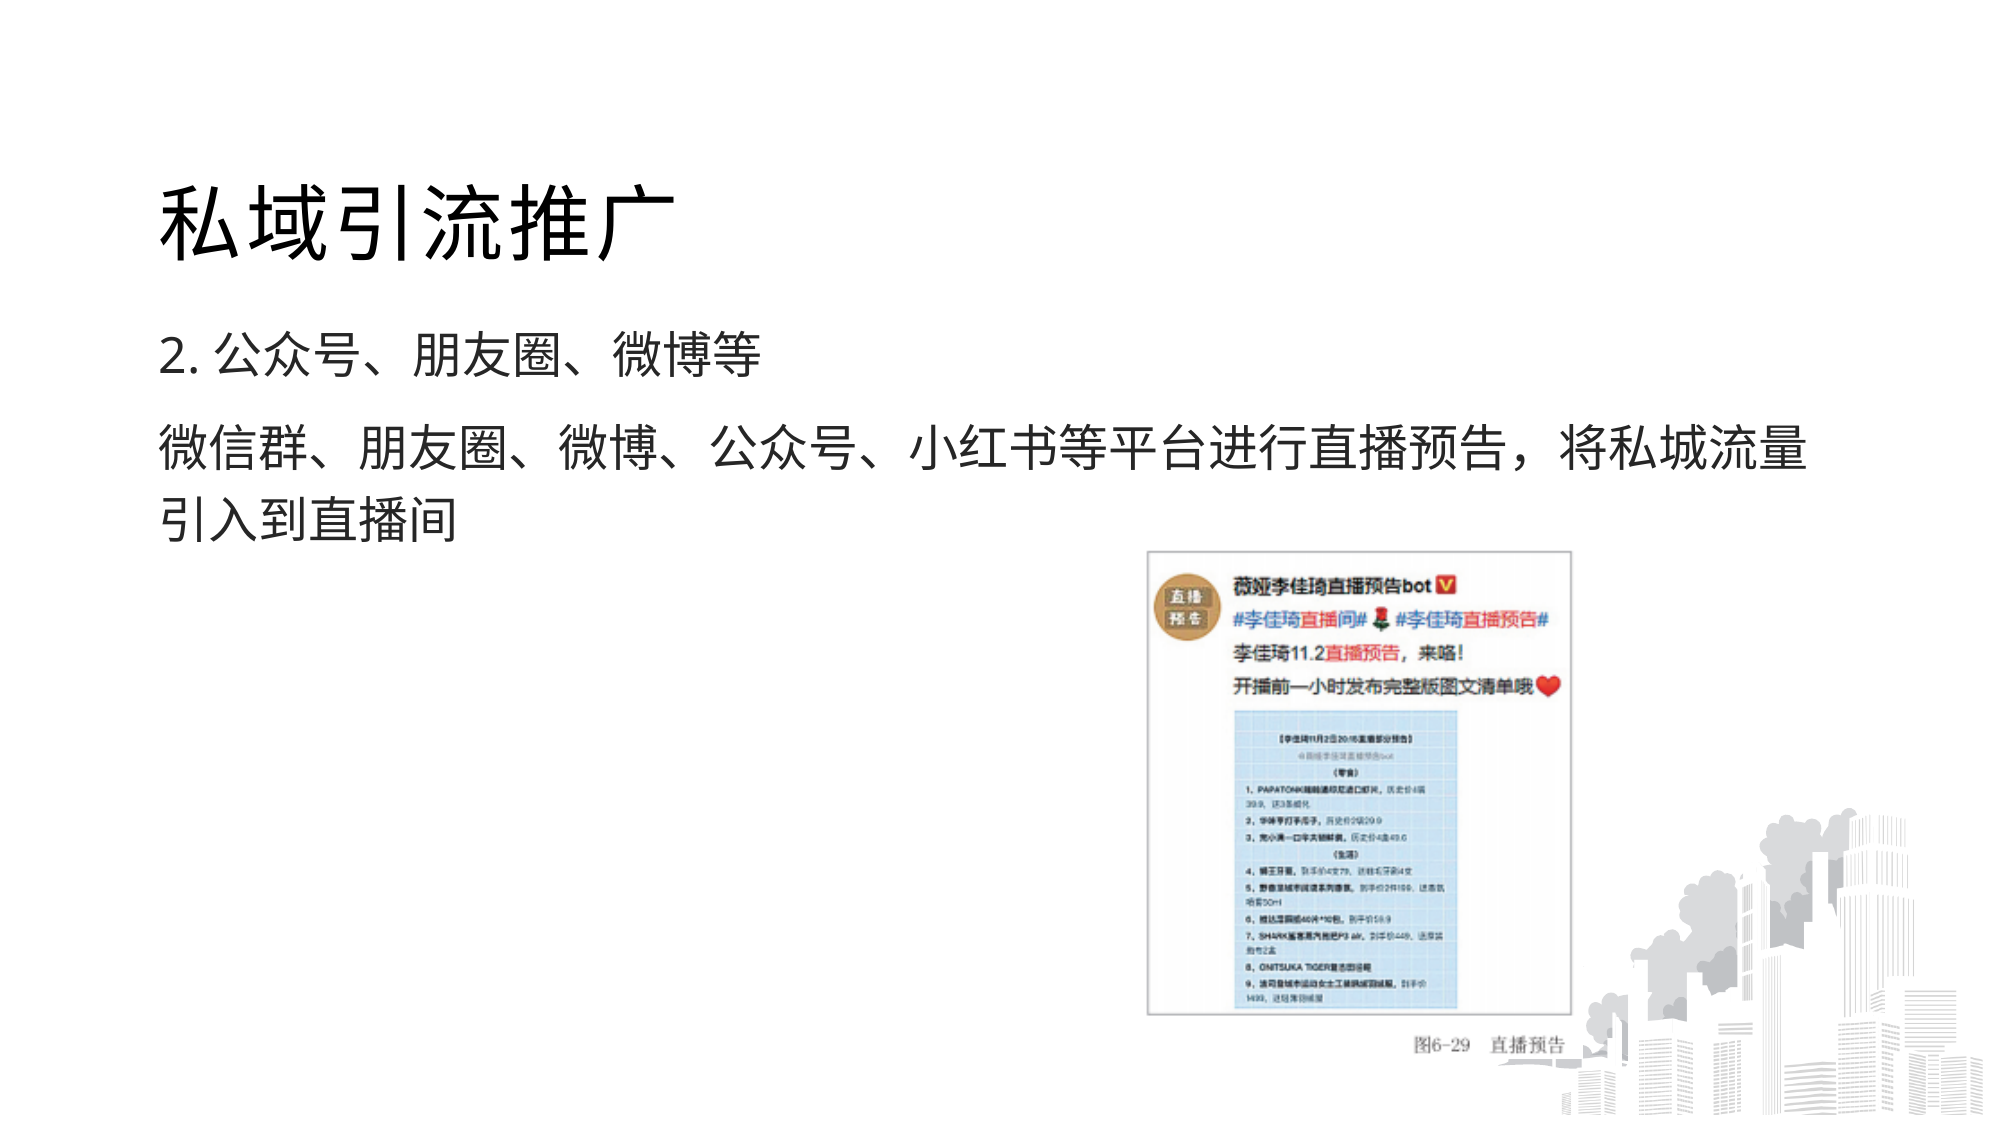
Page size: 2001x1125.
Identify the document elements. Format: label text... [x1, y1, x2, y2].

list 2.公众号、朋友圈、微博等 微信群、朋友圈、微博、公众号、小红书等平台进行直播预告，将私城流量引入到直播间 [143, 303, 1857, 1013]
title 私域引流推广 [143, 54, 1857, 280]
picture [1140, 546, 1583, 1059]
